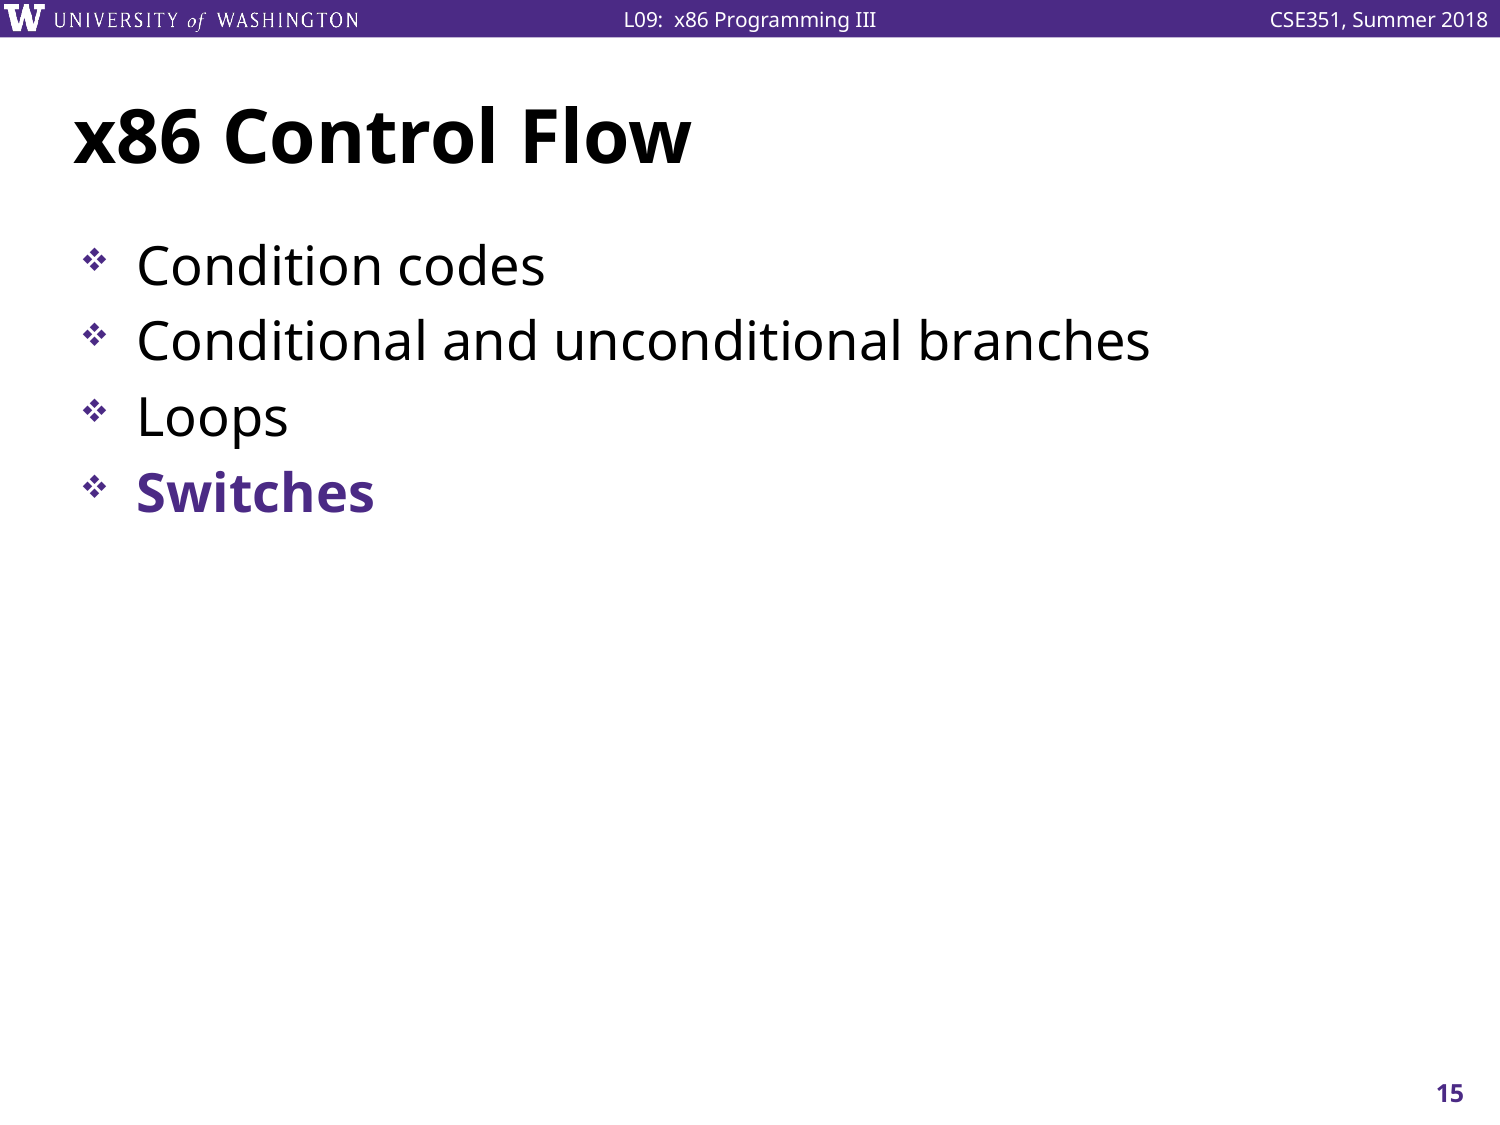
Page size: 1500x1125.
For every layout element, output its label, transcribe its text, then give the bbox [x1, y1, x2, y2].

title x86 Control Flow [58, 71, 1438, 197]
list Condition codes Conditional and unconditional branches Loops Switches [64, 223, 1438, 1040]
slide_number 15 [1400, 1065, 1500, 1125]
picture [4, 4, 358, 32]
